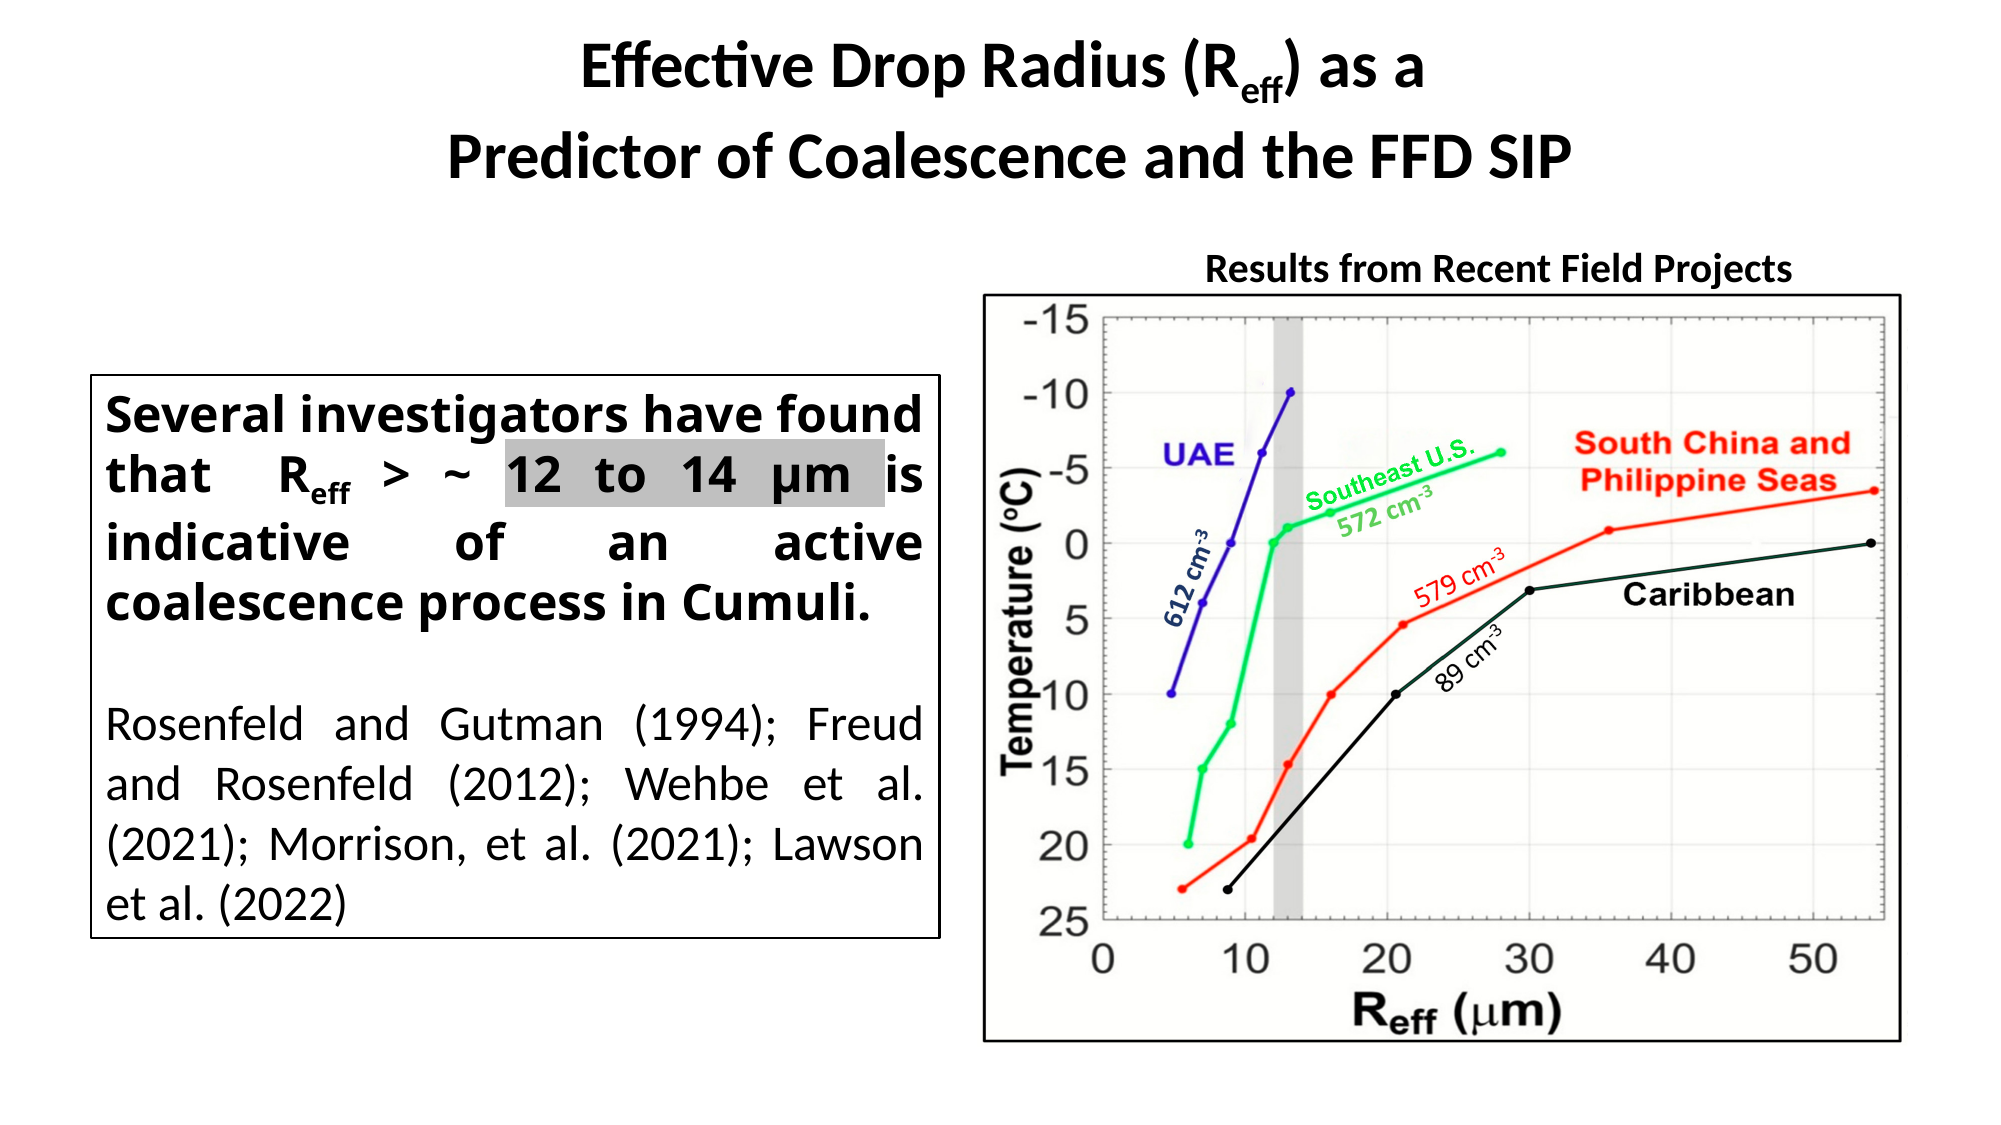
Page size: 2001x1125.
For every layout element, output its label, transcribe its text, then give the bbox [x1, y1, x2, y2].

text_box Results from Recent Field Projects [1190, 233, 1809, 290]
picture [977, 290, 1908, 1047]
text_box Several investigators have found that Reff > ~ 12 to 14 µm is indicative of an active coalescence process in Cumuli. Rosenfeld and Gutman (1994); Freud and Rosenfeld (2012); Wehbe et al. (2021); Morrison, et al. (2021); Lawson et al. (2022) [90, 374, 940, 938]
text_box Effective Drop Radius (Reff) as a Predictor of Coalescence and the FFD SIP [428, 12, 1594, 199]
